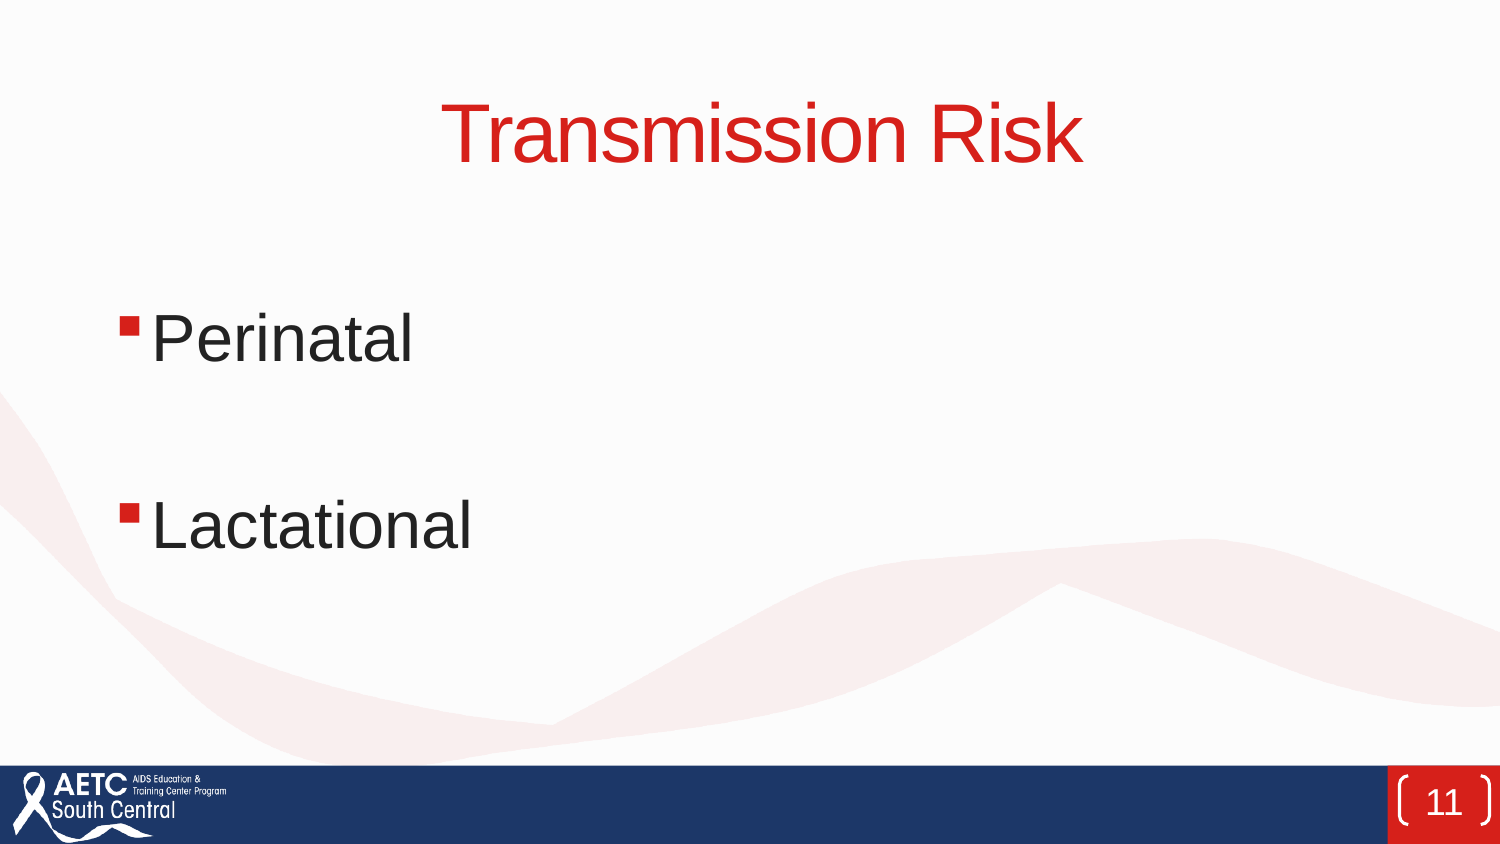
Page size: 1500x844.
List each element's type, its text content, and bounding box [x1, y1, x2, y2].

title Transmission Risk [80, 59, 1445, 200]
slide_number 11 [1397, 774, 1492, 827]
list Perinatal Lactational [80, 287, 1445, 825]
picture [12, 770, 227, 844]
